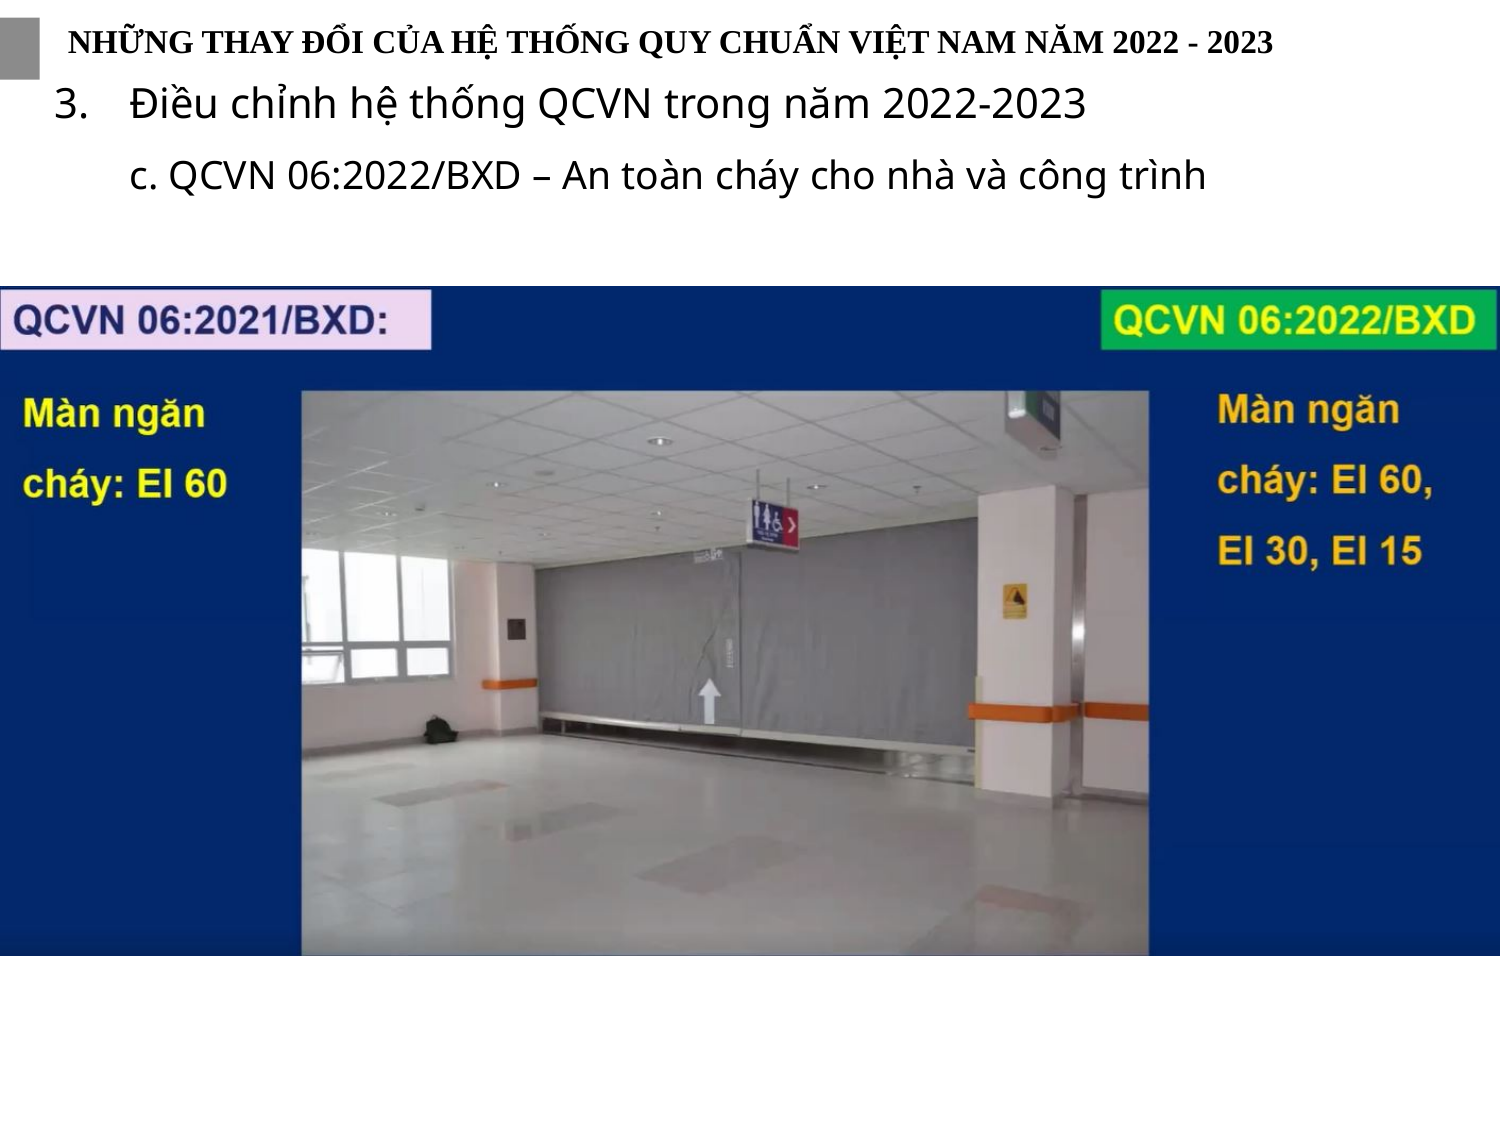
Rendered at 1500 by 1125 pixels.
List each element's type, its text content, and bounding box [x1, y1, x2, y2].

picture [0, 286, 1500, 957]
text_box c. QCVN 06:2022/BXD – An toàn cháy cho nhà và công trình [114, 120, 1225, 216]
text_box [0, 17, 41, 81]
text_box NHỮNG THAY ĐỔI CỦA HỆ THỐNG QUY CHUẨN VIỆT NAM NĂM 2022 - 2023 [53, 17, 1395, 80]
text_box Điều chỉnh hệ thống QCVN trong năm 2022-2023 [39, 74, 1343, 127]
